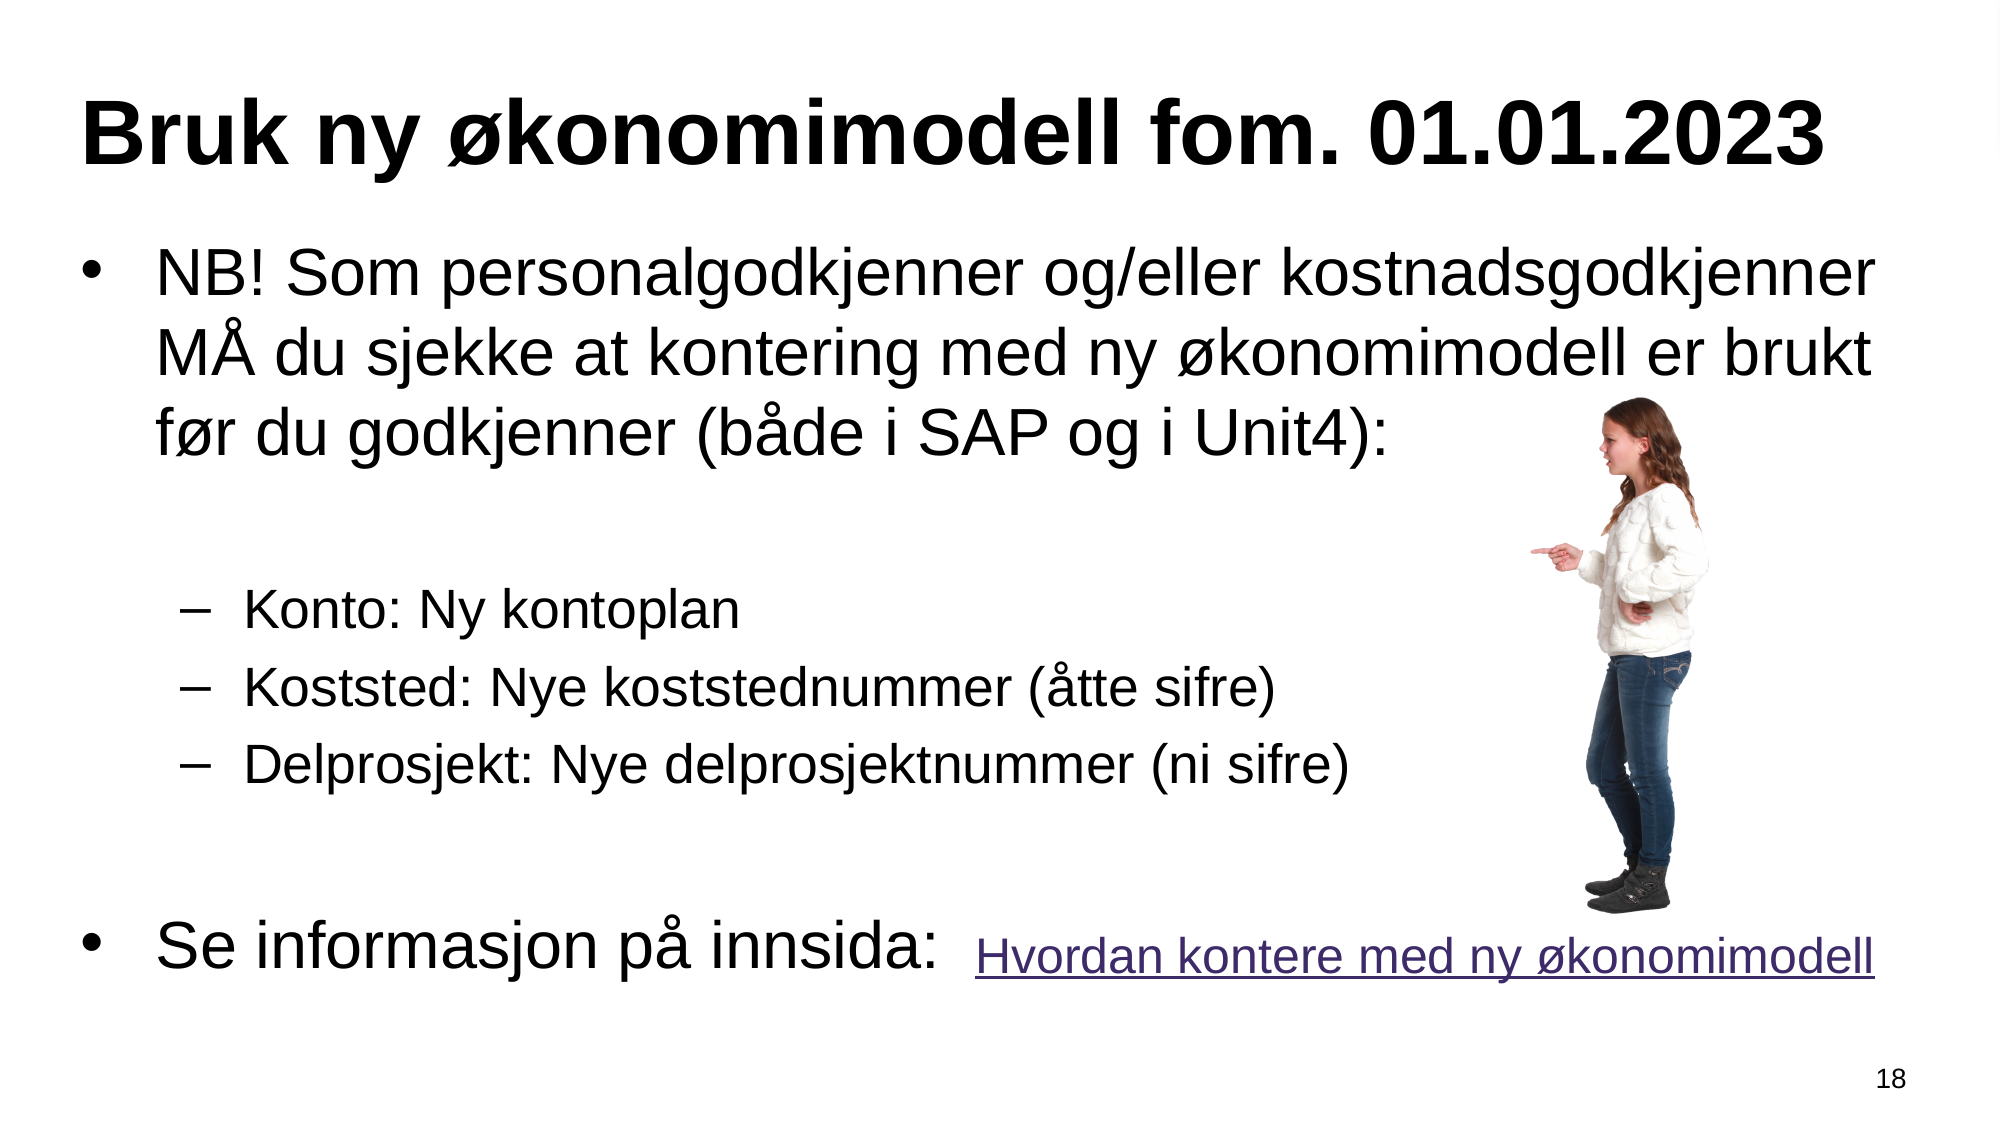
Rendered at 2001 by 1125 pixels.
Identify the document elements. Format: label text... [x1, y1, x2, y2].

picture [1530, 397, 1709, 914]
title Bruk ny økonomimodell fom. 01.01.2023 [65, 65, 1908, 192]
list NB! Som personalgodkjenner og/eller kostnadsgodkjenner MÅ du sjekke at kontering med ny økonomimodell er brukt før du godkjenner (både i SAP og i Unit4): Konto: Ny kontoplan Koststed: Nye koststednummer (åtte sifre) Delprosjekt: Nye delprosjektnummer (ni sifre) Se informasjon på innsida: [65, 220, 1908, 1012]
text_box Hvordan kontere med ny økonomimodell [960, 916, 1977, 991]
